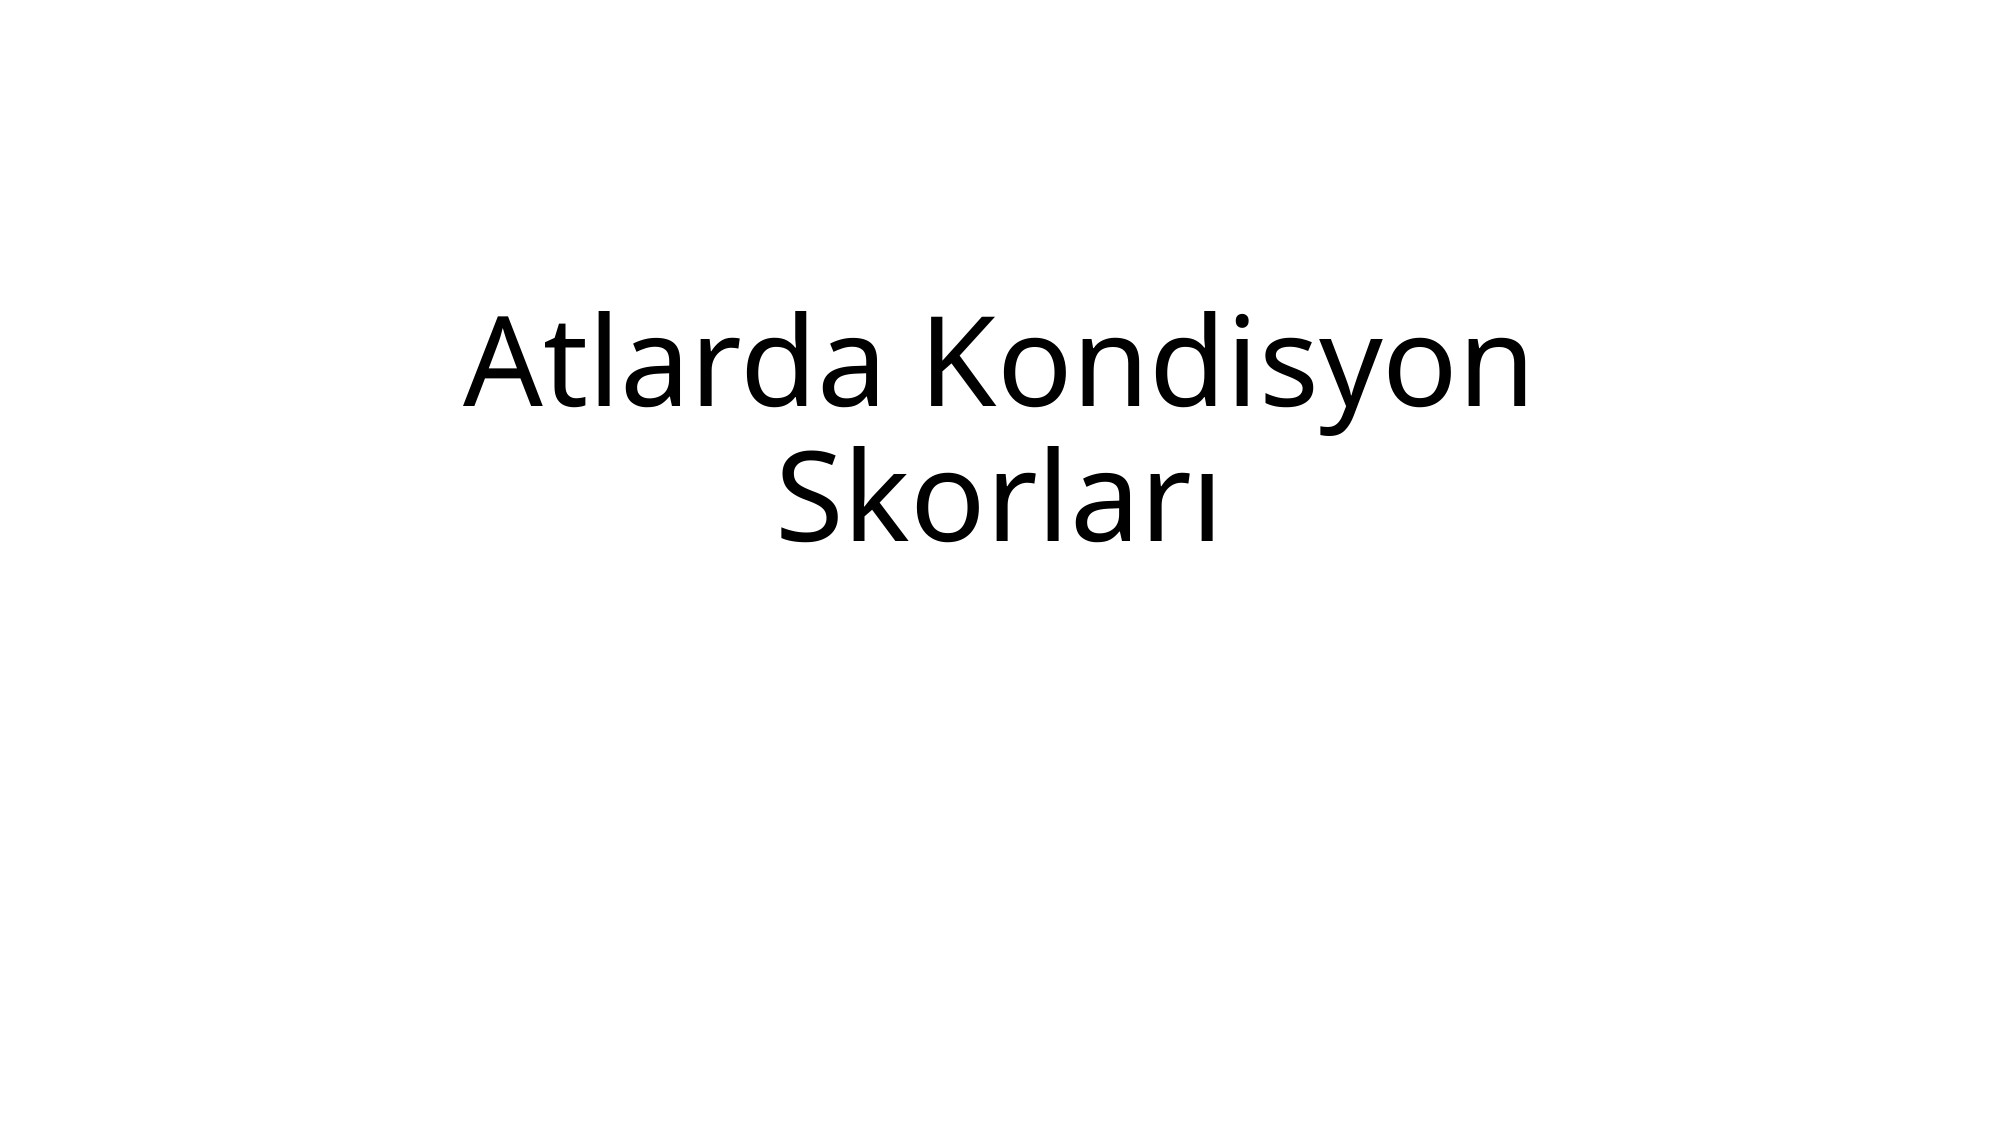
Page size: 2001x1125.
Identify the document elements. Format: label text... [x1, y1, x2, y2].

title Atlarda Kondisyon Skorları [249, 184, 1750, 576]
